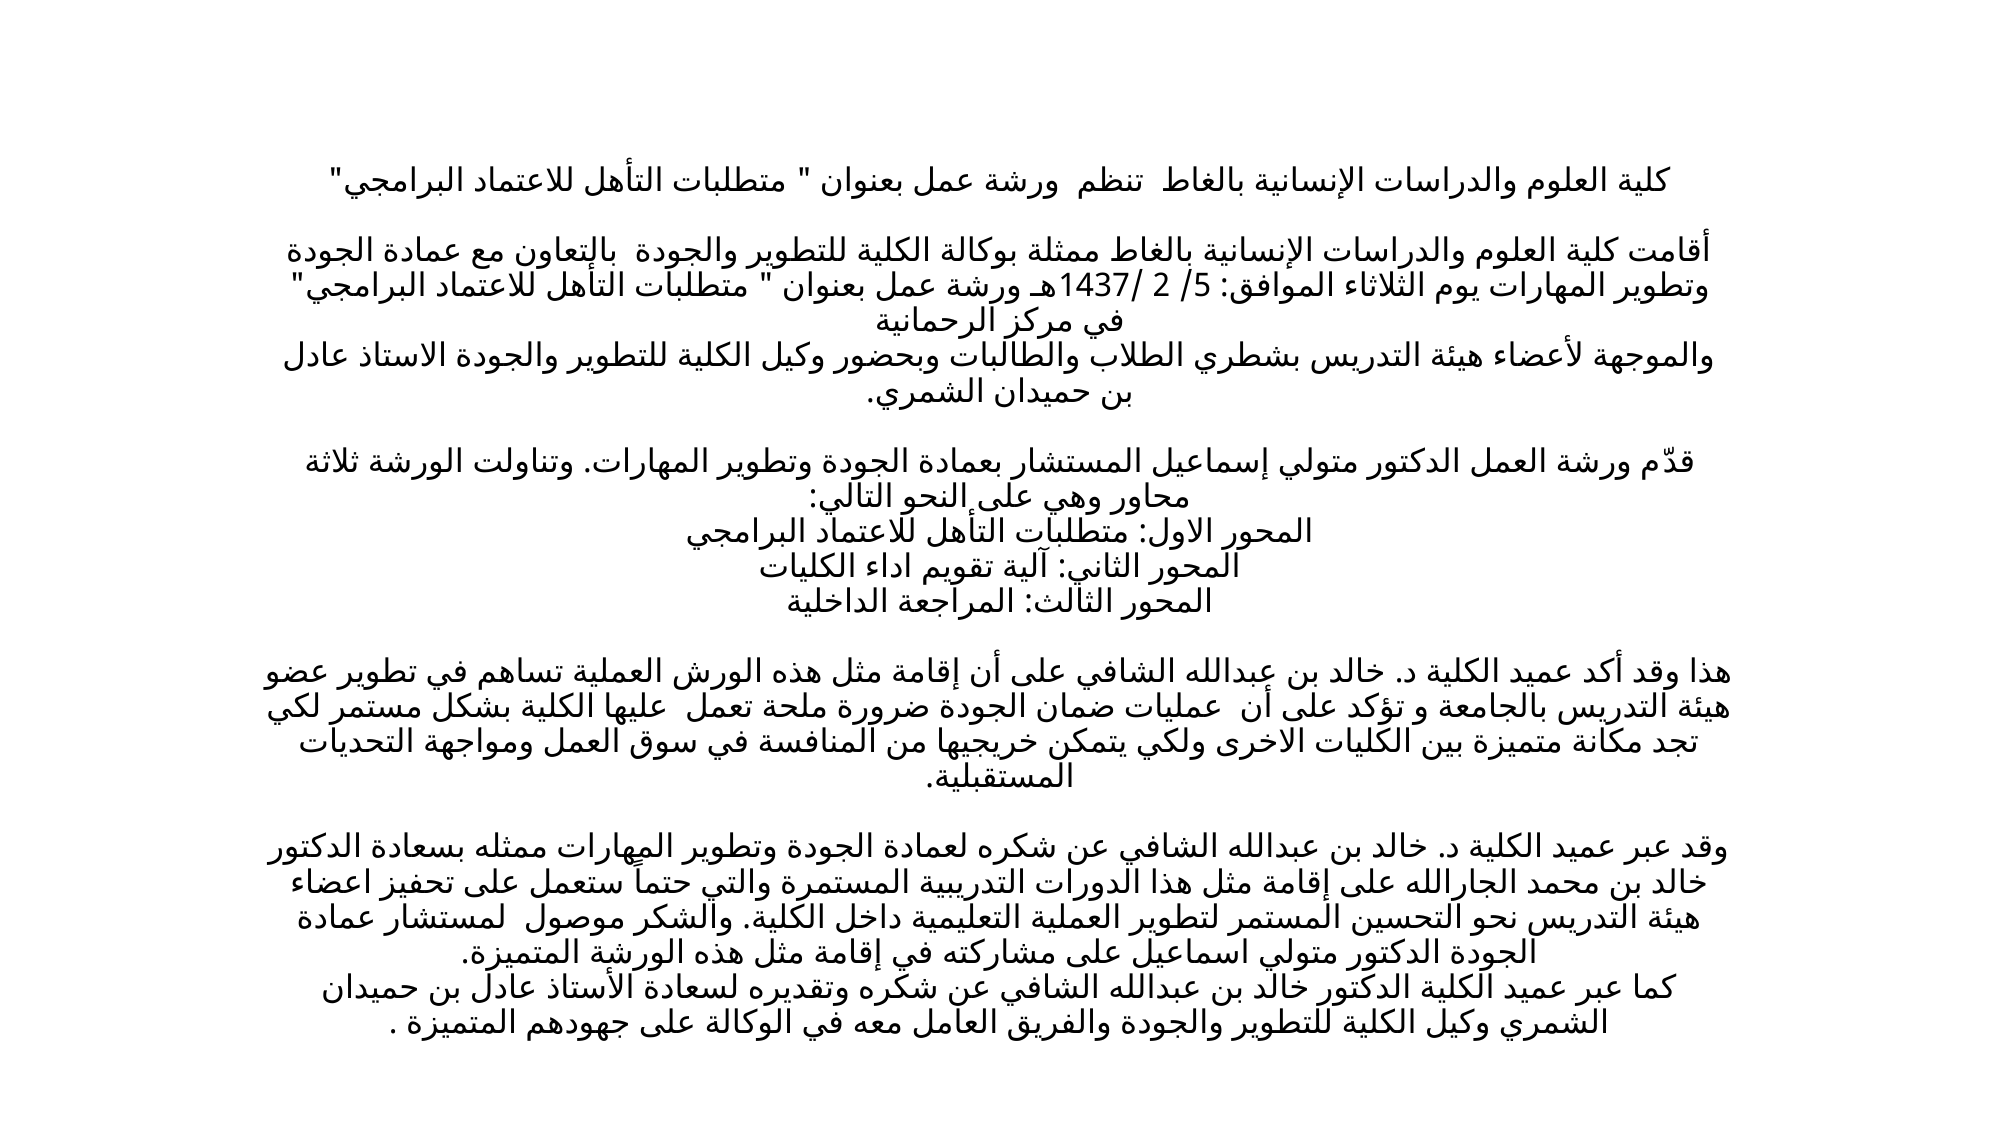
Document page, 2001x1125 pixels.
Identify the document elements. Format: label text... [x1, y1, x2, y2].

subtitle كلية العلوم والدراسات الإنسانية بالغاط تنظم ورشة عمل بعنوان " متطلبات التأهل للاعتماد البرامجي" أقامت كلية العلوم والدراسات الإنسانية بالغاط ممثلة بوكالة الكلية للتطوير والجودة بالتعاون مع عمادة الجودة وتطوير المهارات يوم الثلاثاء الموافق: 5/ 2 /1437هـ ورشة عمل بعنوان " متطلبات التأهل للاعتماد البرامجي" في مركز الرحمانية والموجهة لأعضاء هيئة التدريس بشطري الطلاب والطالبات وبحضور وكيل الكلية للتطوير والجودة الاستاذ عادل بن حميدان الشمري. قدّم ورشة العمل الدكتور متولي إسماعيل المستشار بعمادة الجودة وتطوير المهارات. وتناولت الورشة ثلاثة محاور وهي على النحو التالي: المحور الاول: متطلبات التأهل للاعتماد البرامجي المحور الثاني: آلية تقويم اداء الكليات المحور الثالث: المراجعة الداخلية هذا وقد أكد عميد الكلية د. خالد بن عبدالله الشافي على أن إقامة مثل هذه الورش العملية تساهم في تطوير عضو هيئة التدريس بالجامعة و تؤكد على أن عمليات ضمان الجودة ضرورة ملحة تعمل عليها الكلية بشكل مستمر لكي تجد مكانة متميزة بين الكليات الاخرى ولكي يتمكن خريجيها من المنافسة في سوق العمل ومواجهة التحديات المستقبلية. وقد عبر عميد الكلية د. خالد بن عبدالله الشافي عن شكره لعمادة الجودة وتطوير المهارات ممثله بسعادة الدكتور خالد بن محمد الجارالله على إقامة مثل هذا الدورات التدريبية المستمرة والتي حتماً ستعمل على تحفيز اعضاء هيئة التدريس نحو التحسين المستمر لتطوير العملية التعليمية داخل الكلية. والشكر موصول لمستشار عمادة الجودة الدكتور متولي اسماعيل على مشاركته في إقامة مثل هذه الورشة المتميزة. كما عبر عميد الكلية الدكتور خالد بن عبدالله الشافي عن شكره وتقديره لسعادة الأستاذ عادل بن حميدان الشمري وكيل الكلية للتطوير والجودة والفريق العامل معه في الوكالة على جهودهم المتميزة . [249, 50, 1750, 1057]
